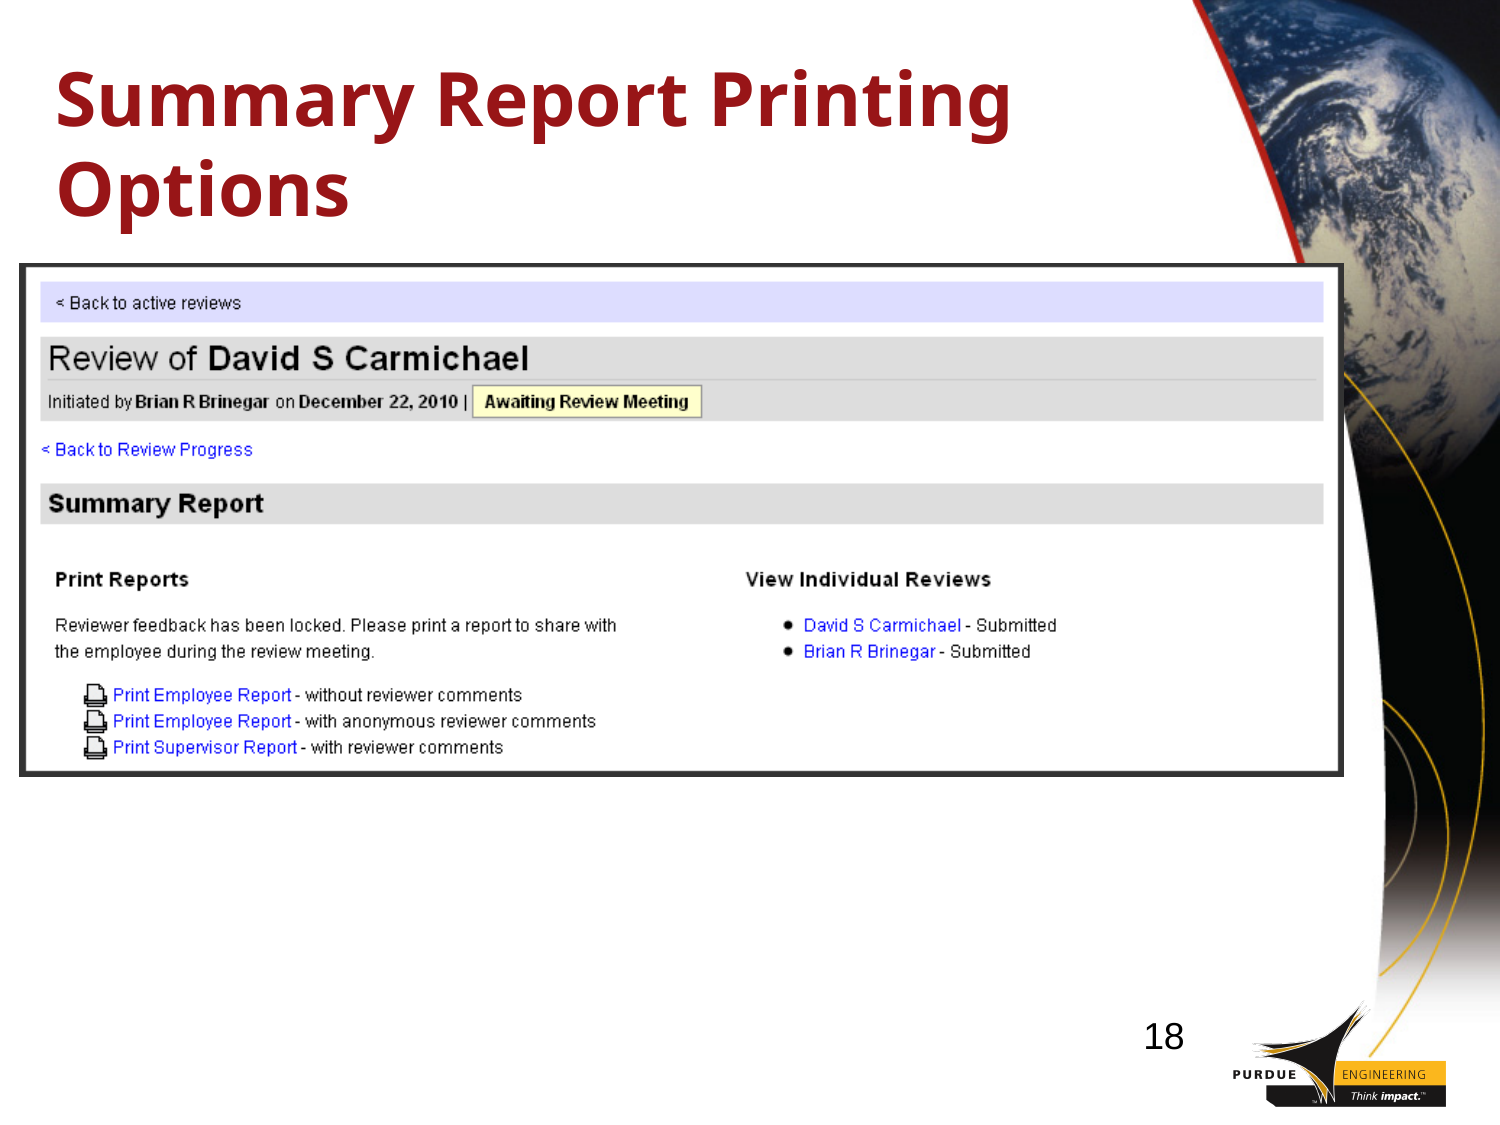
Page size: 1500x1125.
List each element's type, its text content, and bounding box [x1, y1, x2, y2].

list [18, 263, 1344, 777]
title Summary Report Printing Options [40, 75, 1205, 207]
text_box 18 [1128, 1004, 1200, 1065]
picture [1192, 0, 1500, 1125]
